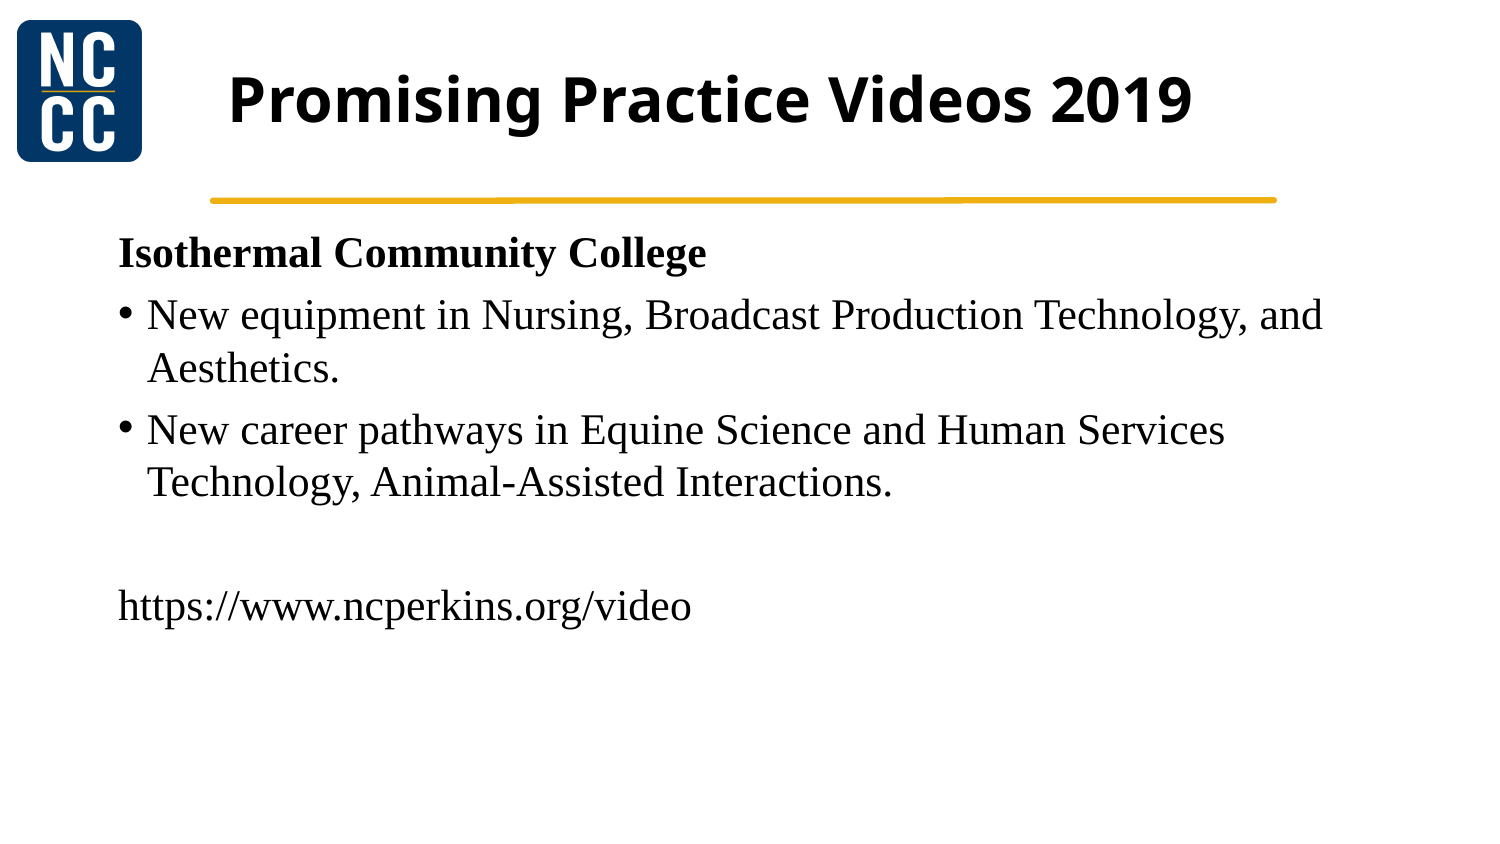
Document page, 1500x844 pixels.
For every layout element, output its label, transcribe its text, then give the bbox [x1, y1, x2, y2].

list Isothermal Community College New equipment in Nursing, Broadcast Production Technology, and Aesthetics. New career pathways in Equine Science and Human Services Technology, Animal-Assisted Interactions. https://www.ncperkins.org/video [103, 216, 1397, 799]
title Promising Practice Videos 2019 [212, 20, 1421, 184]
picture [17, 20, 142, 162]
